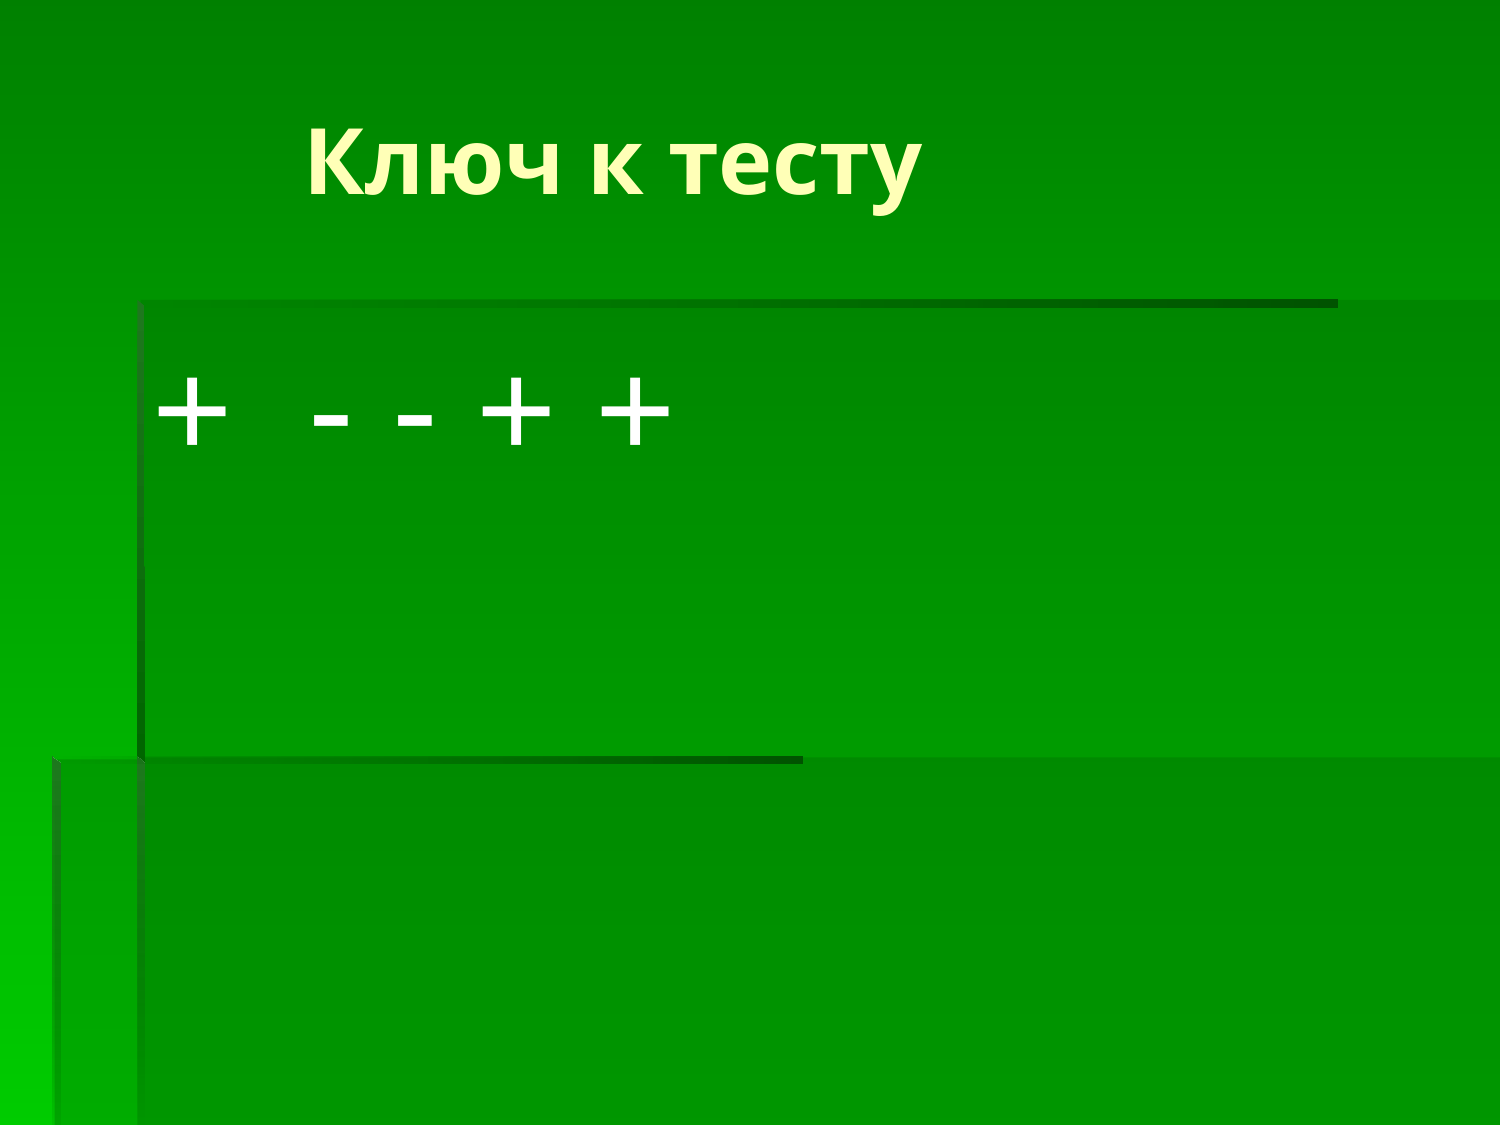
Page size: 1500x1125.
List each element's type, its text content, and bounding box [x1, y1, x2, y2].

title Ключ к тесту [74, 39, 1451, 276]
list + - - + + [137, 312, 1452, 1001]
